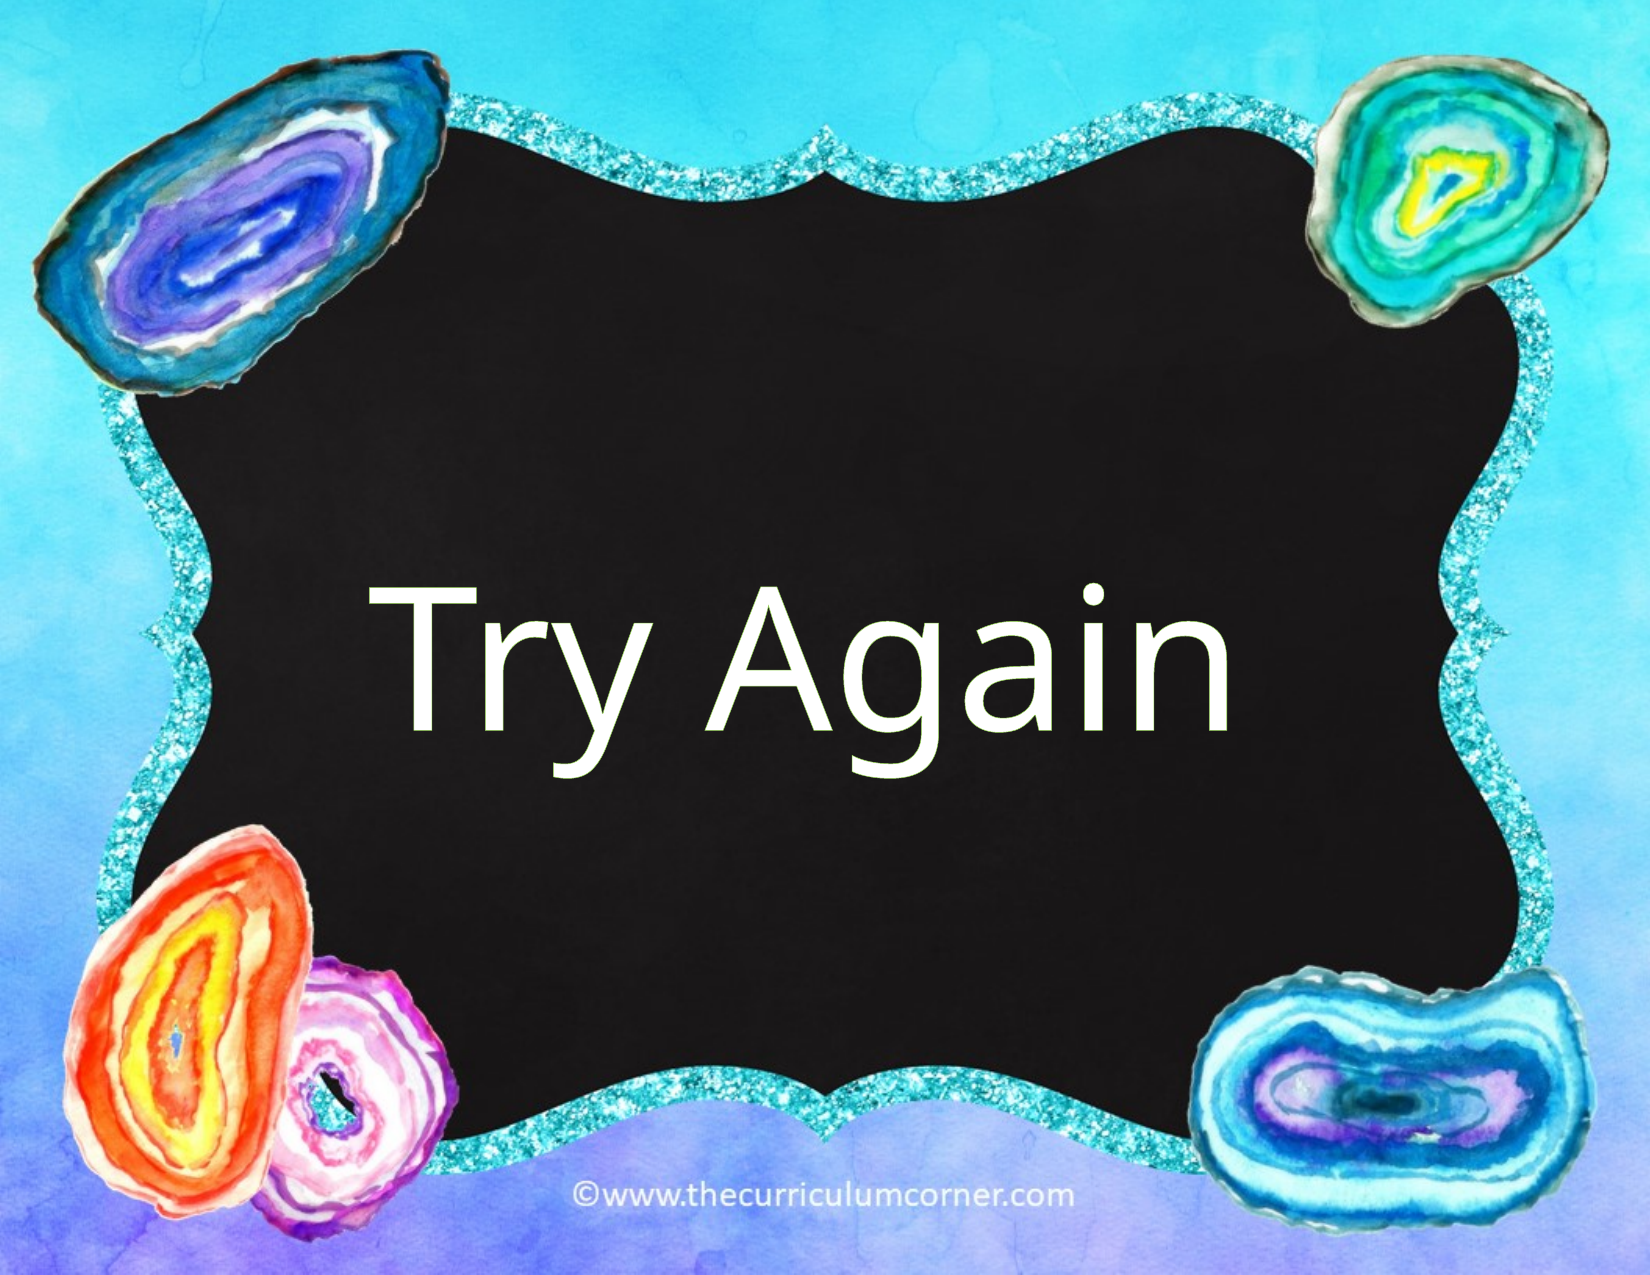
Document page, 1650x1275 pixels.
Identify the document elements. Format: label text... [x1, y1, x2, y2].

text_box Try Again [255, 522, 1355, 778]
picture [0, 0, 1650, 1275]
